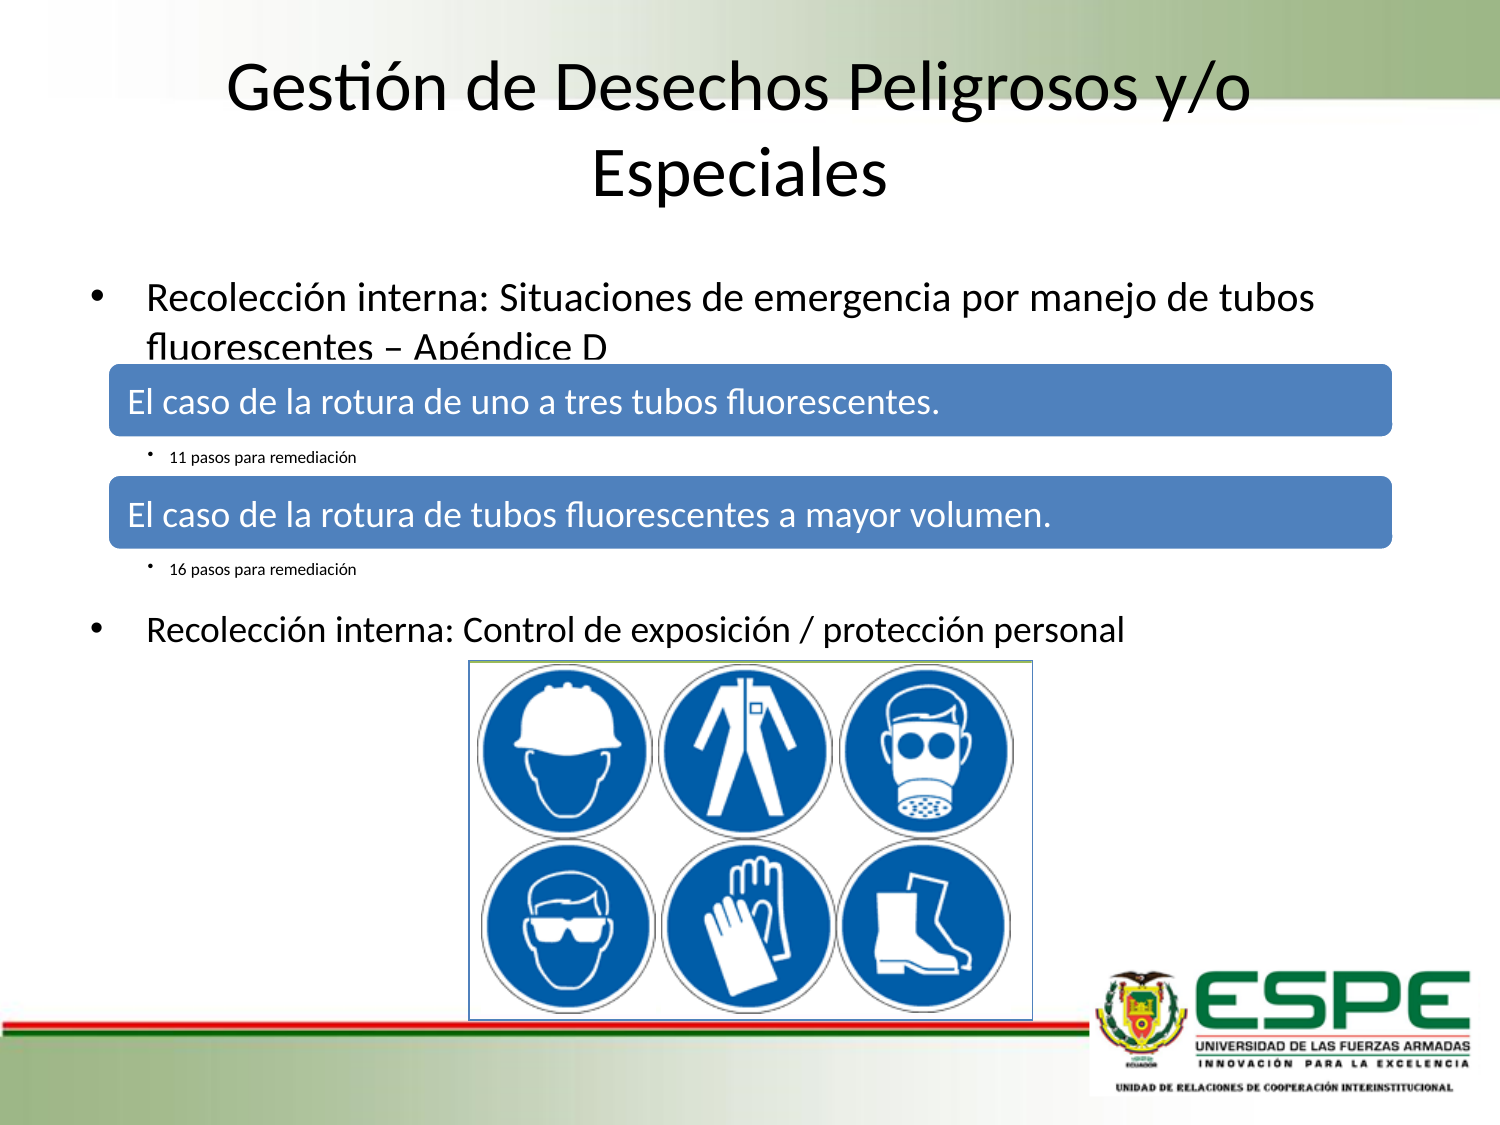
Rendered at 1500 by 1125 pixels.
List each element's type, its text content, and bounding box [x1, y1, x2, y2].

title Gestión de Desechos Peligrosos y/o Especiales [64, 30, 1415, 219]
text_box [106, 361, 1395, 587]
list Recolección interna: Situaciones de emergencia por manejo de tubos fluorescentes – Apéndice D Recolección interna: Control de exposición / protección personal [75, 262, 1425, 1005]
picture [0, 0, 1500, 1125]
